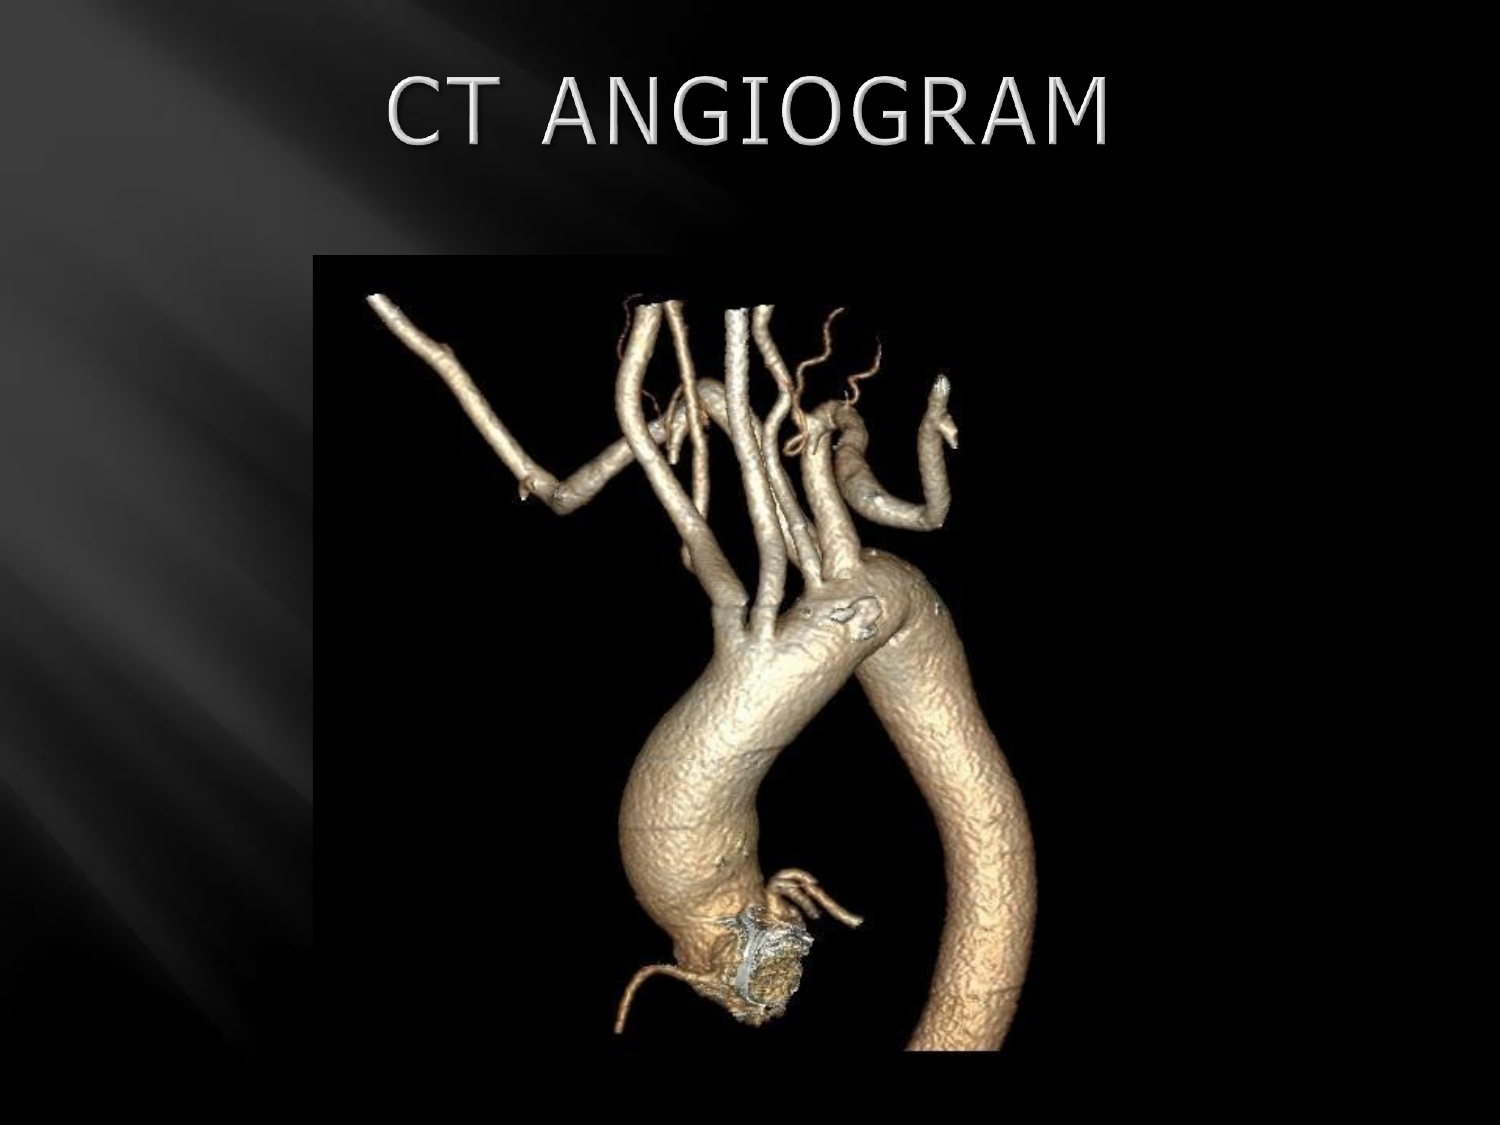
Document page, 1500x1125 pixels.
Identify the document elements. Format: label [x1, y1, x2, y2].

text_box [386, 73, 1113, 154]
picture [0, 0, 1500, 1125]
text_box [312, 255, 1113, 1056]
